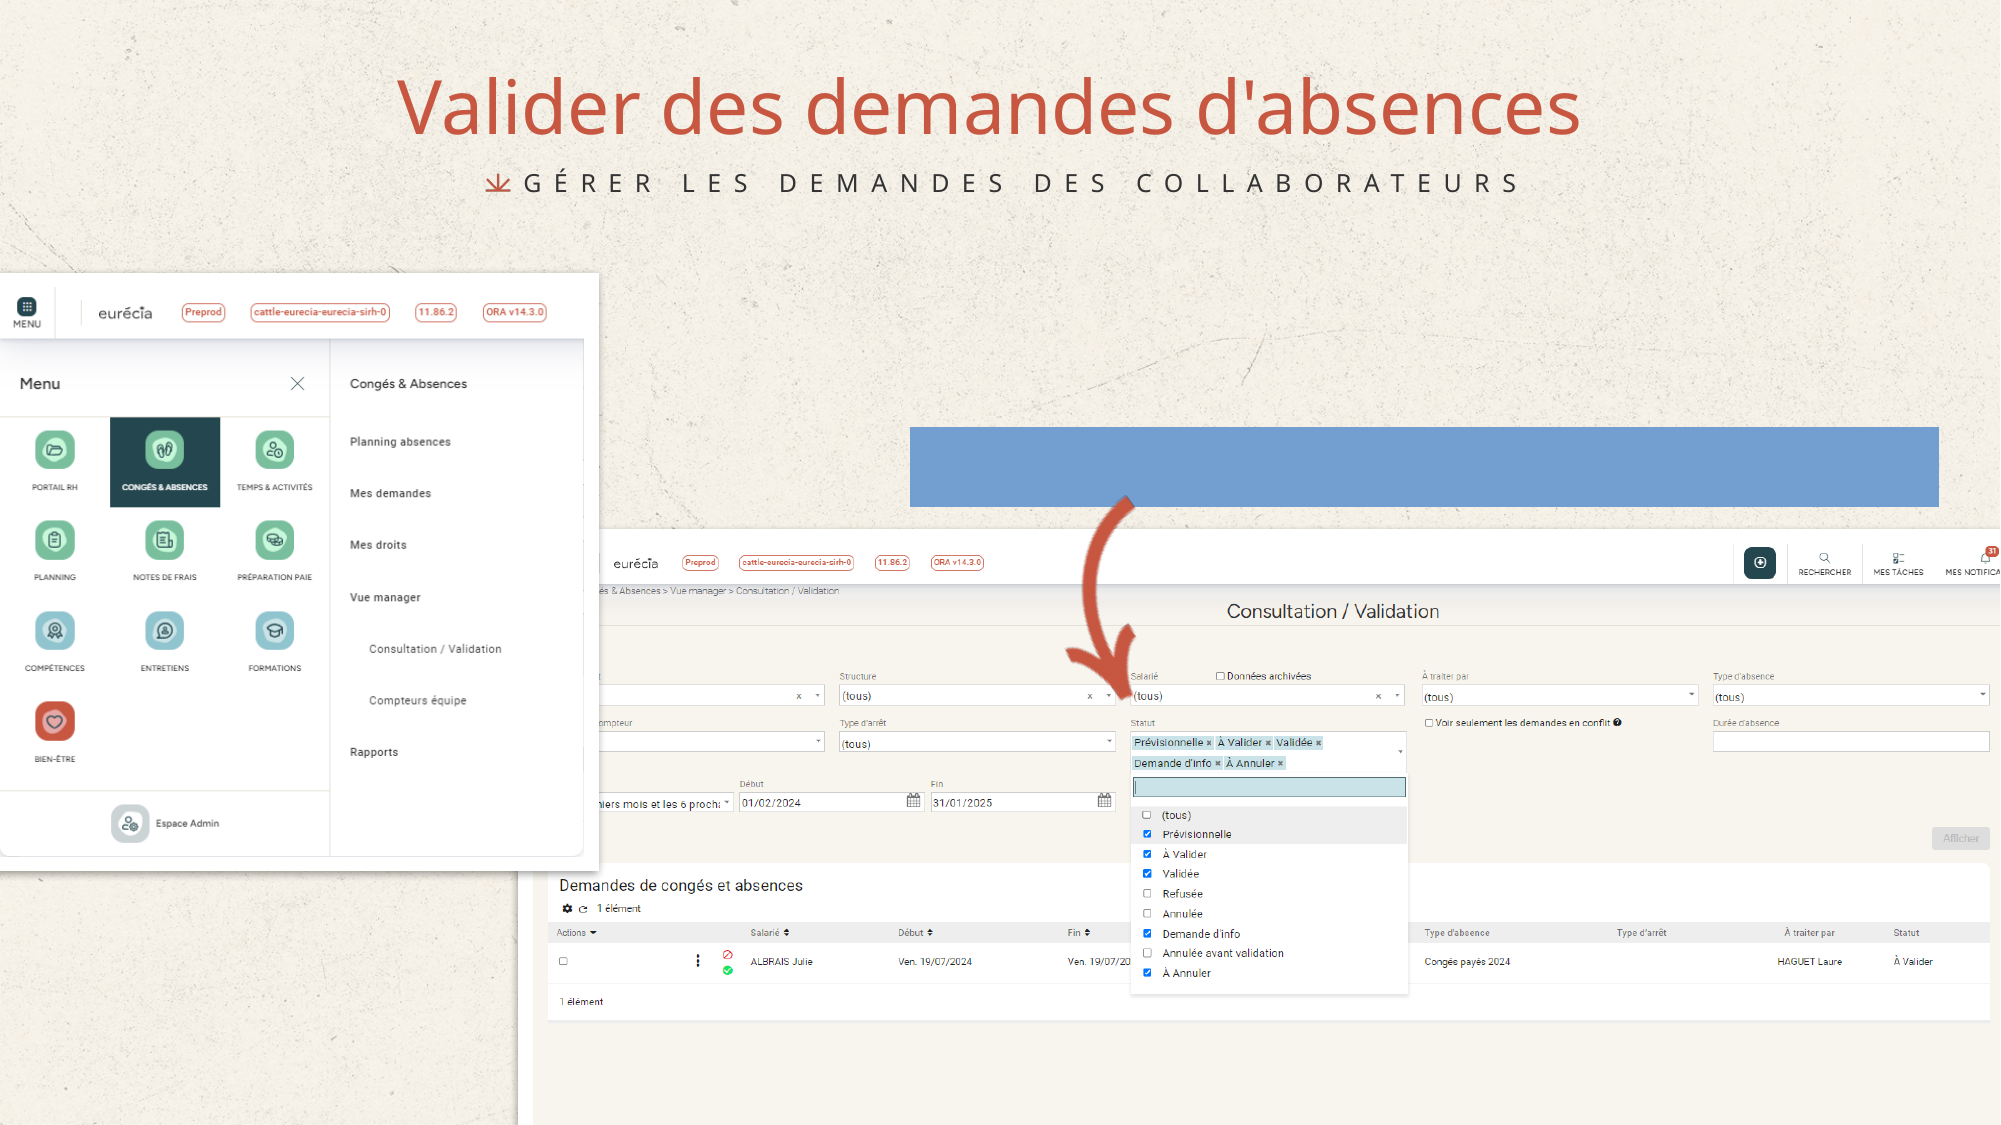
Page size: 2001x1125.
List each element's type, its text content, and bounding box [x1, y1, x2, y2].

picture [0, 871, 518, 1125]
title Valider des demandes d'absences [60, 85, 1940, 136]
list Gérer les demandes des collaborateurs [62, 154, 1942, 210]
picture [0, 0, 2000, 1125]
